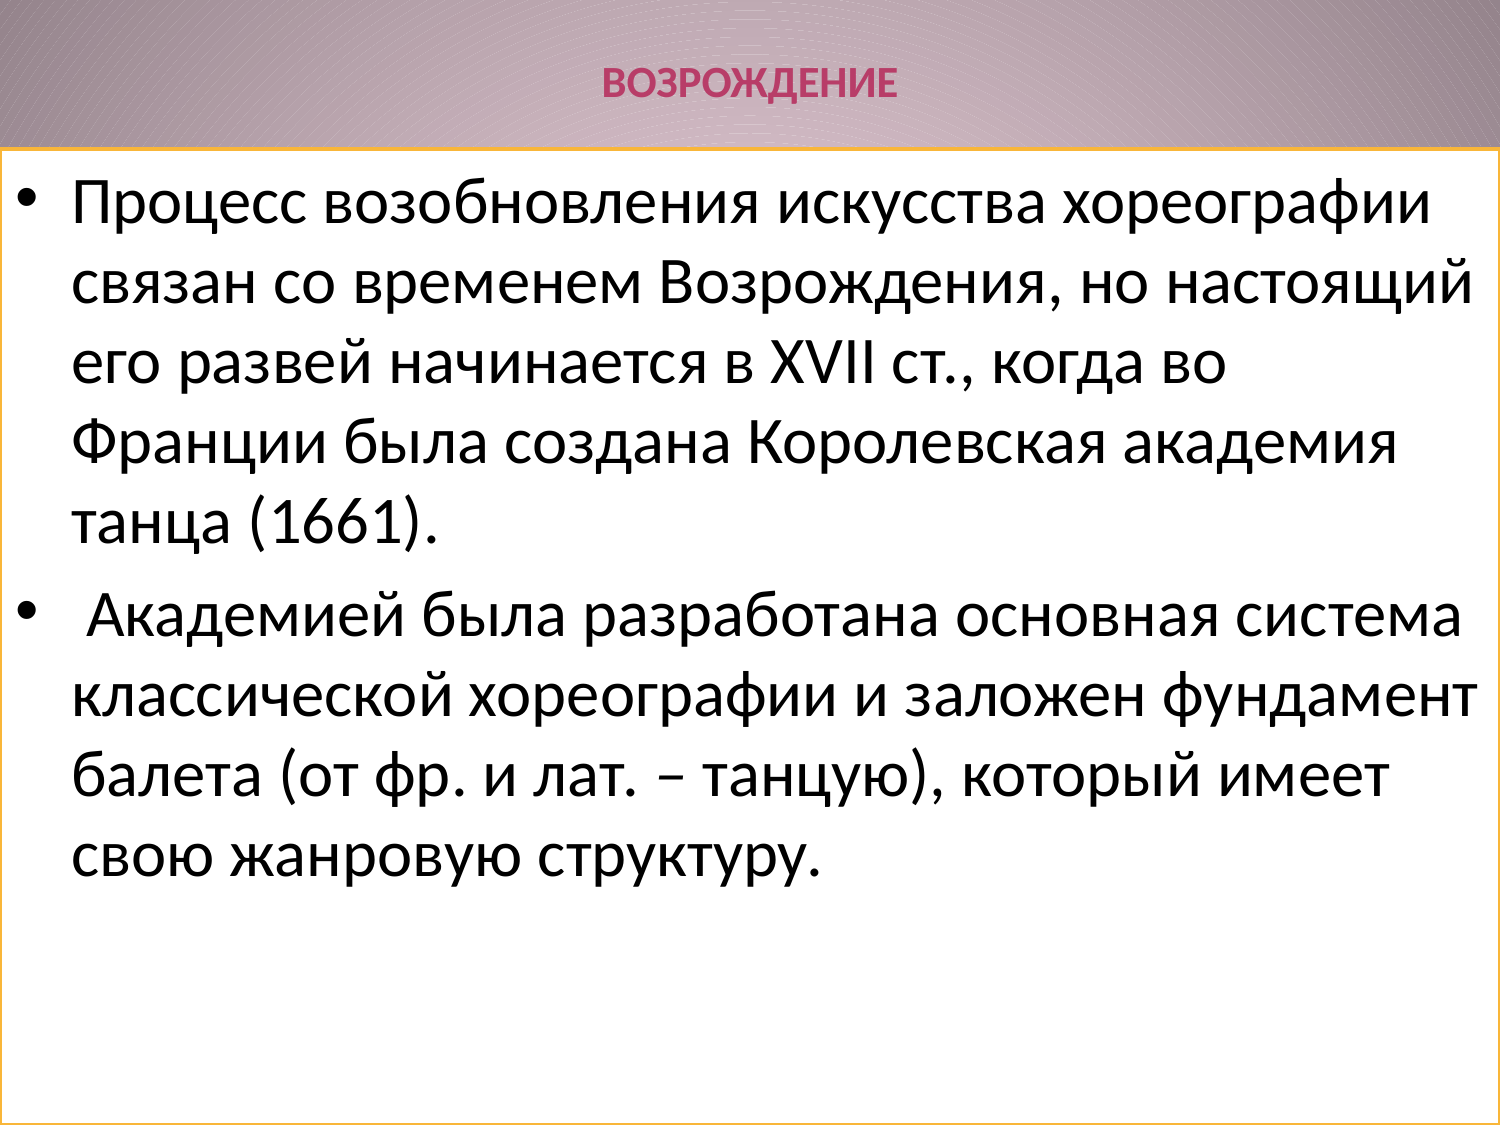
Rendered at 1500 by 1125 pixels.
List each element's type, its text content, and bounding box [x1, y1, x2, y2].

list Процесс возобновления искусства хореографии связан со временем Возрождения, но настоящий его развей начинается в XVII ст., когда во Франции была создана Королевская академия танца (1661). Академией была разработана основная система классической хореографии и заложен фундамент балета (от фр. и лат. – танцую), который имеет свою жанровую структуру. [0, 147, 1500, 1125]
title Возрождение [75, 45, 1425, 114]
